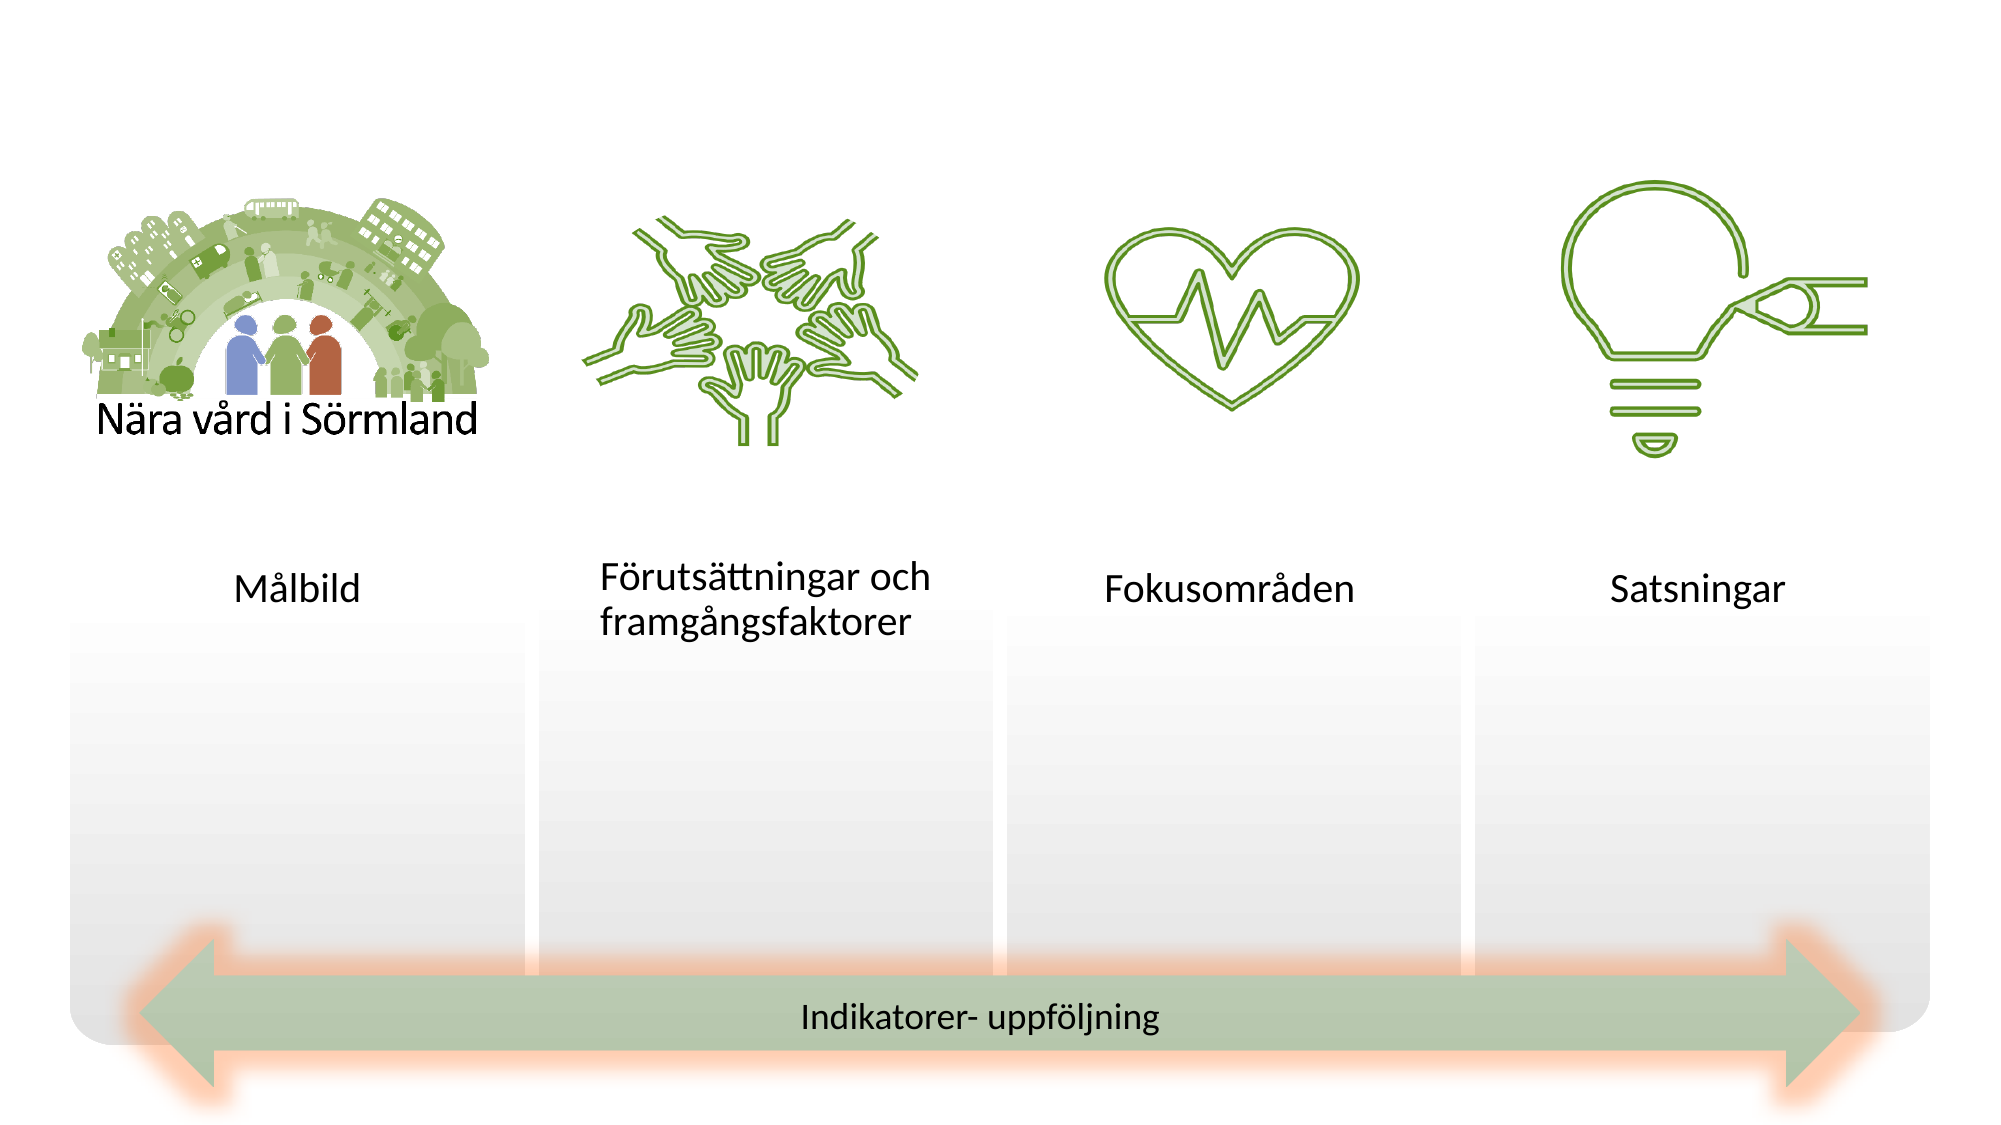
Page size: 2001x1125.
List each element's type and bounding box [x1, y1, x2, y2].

picture [81, 186, 489, 472]
text_box [70, 127, 1930, 1088]
